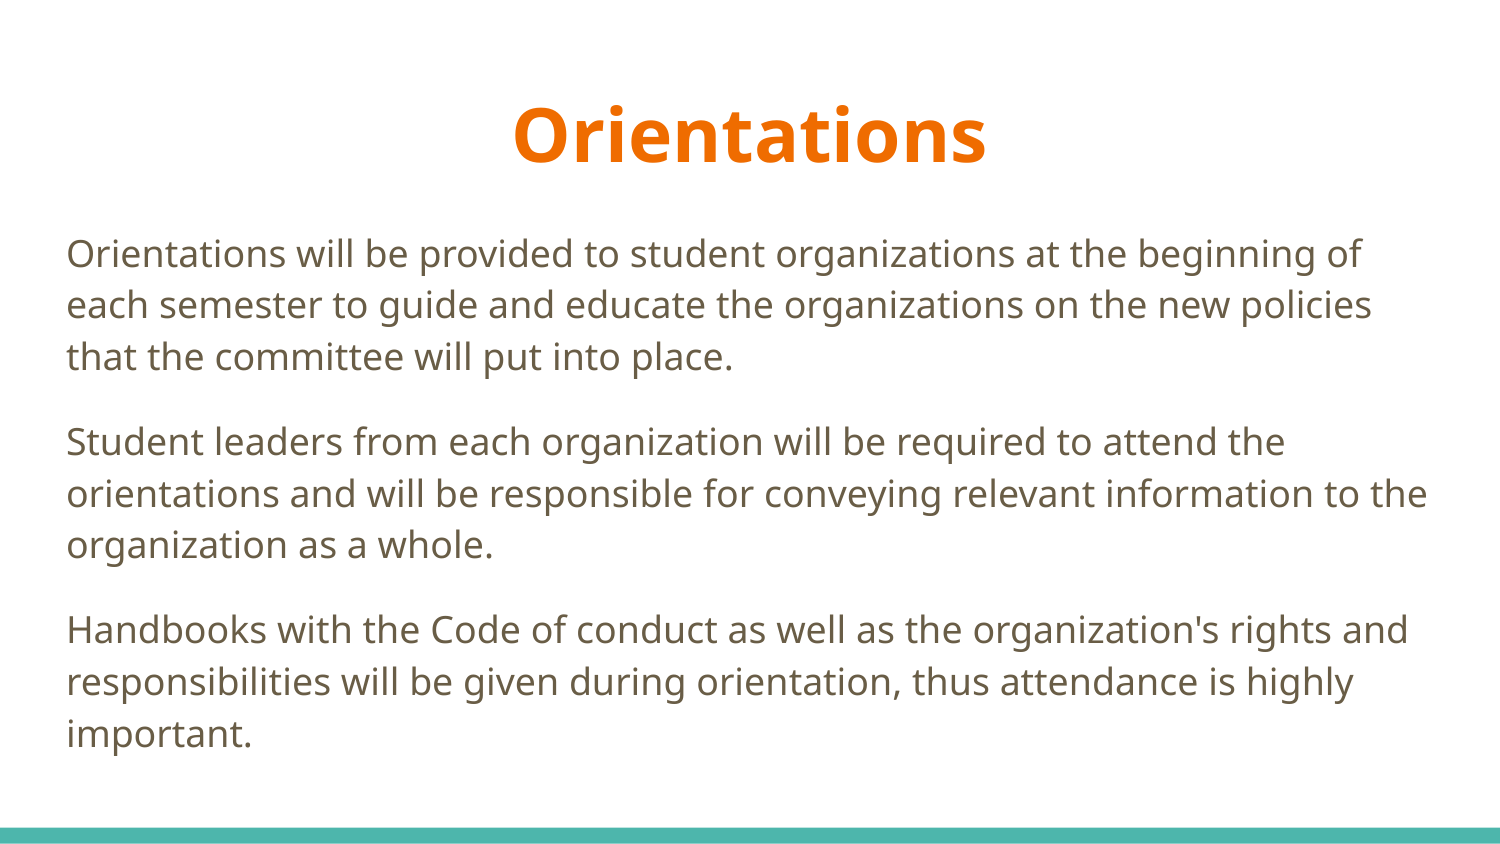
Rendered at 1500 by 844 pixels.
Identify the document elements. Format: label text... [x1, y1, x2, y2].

title Orientations [51, 72, 1449, 189]
list Orientations will be provided to student organizations at the beginning of each semester to guide and educate the organizations on the new policies that the committee will put into place. Student leaders from each organization will be required to attend the orientations and will be responsible for conveying relevant information to the organization as a whole. Handbooks with the Code of conduct as well as the organization's rights and responsibilities will be given during orientation, thus attendance is highly important. [51, 207, 1449, 750]
